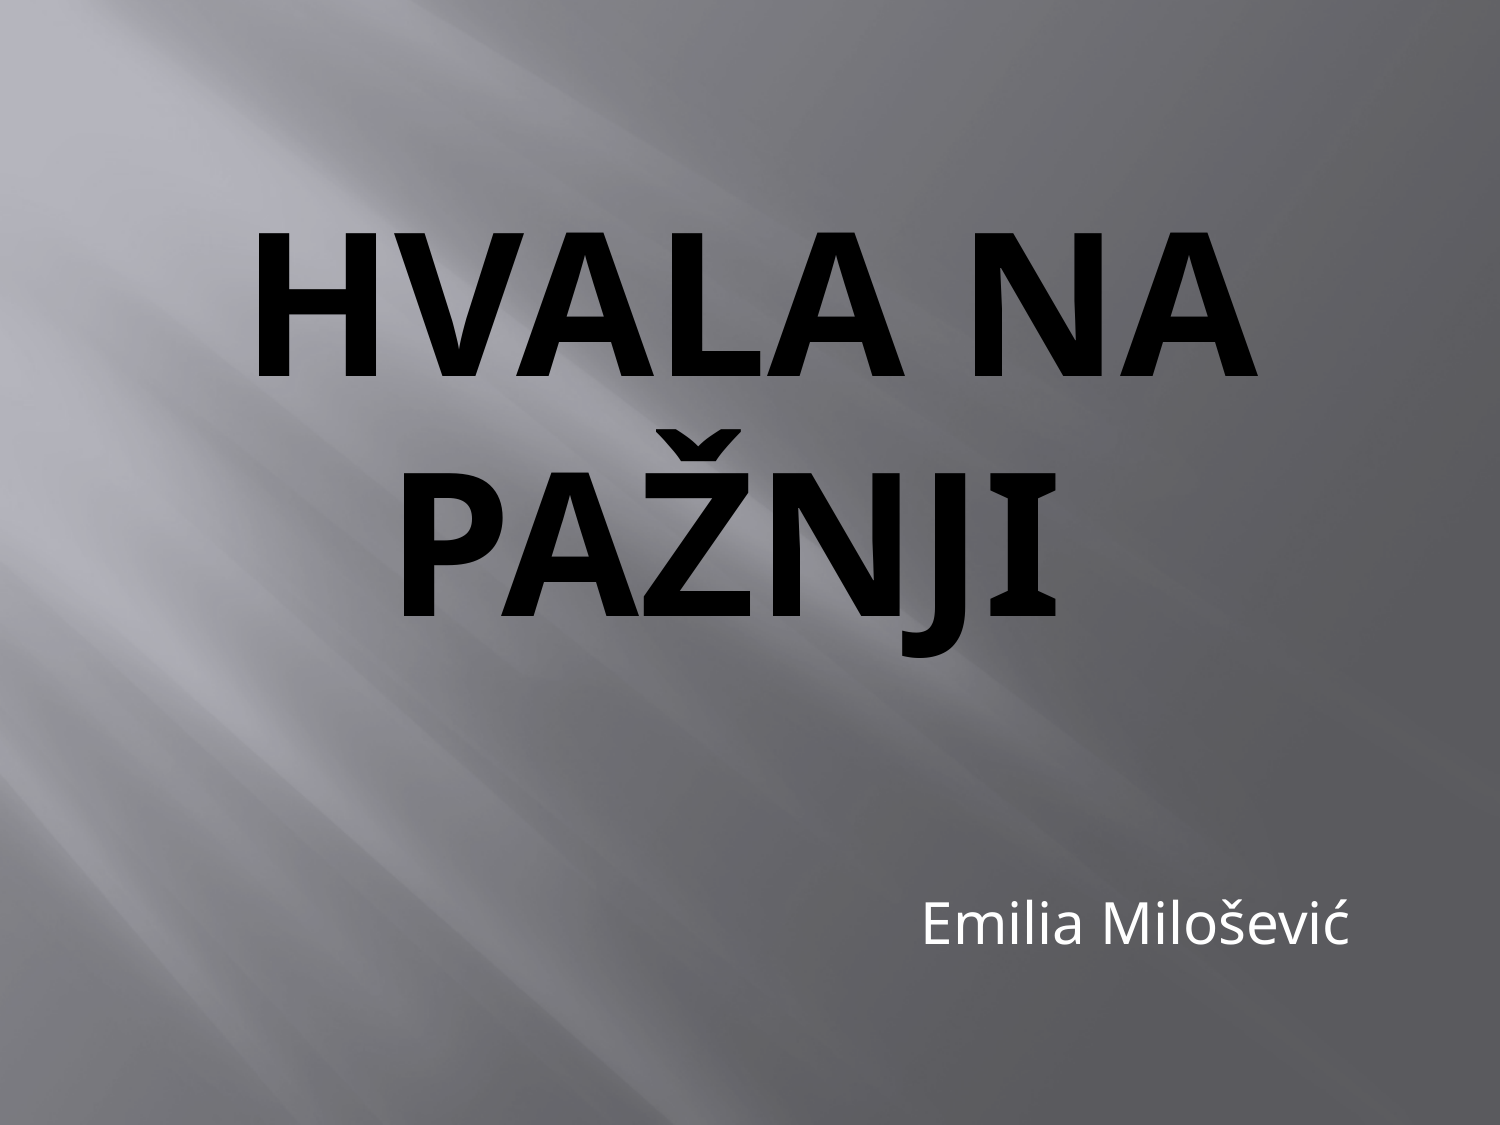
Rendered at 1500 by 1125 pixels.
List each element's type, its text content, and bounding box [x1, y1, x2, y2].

list Emilia Milošević [883, 796, 1500, 1035]
title HVALA NA PAŽNJI [0, 210, 1500, 622]
